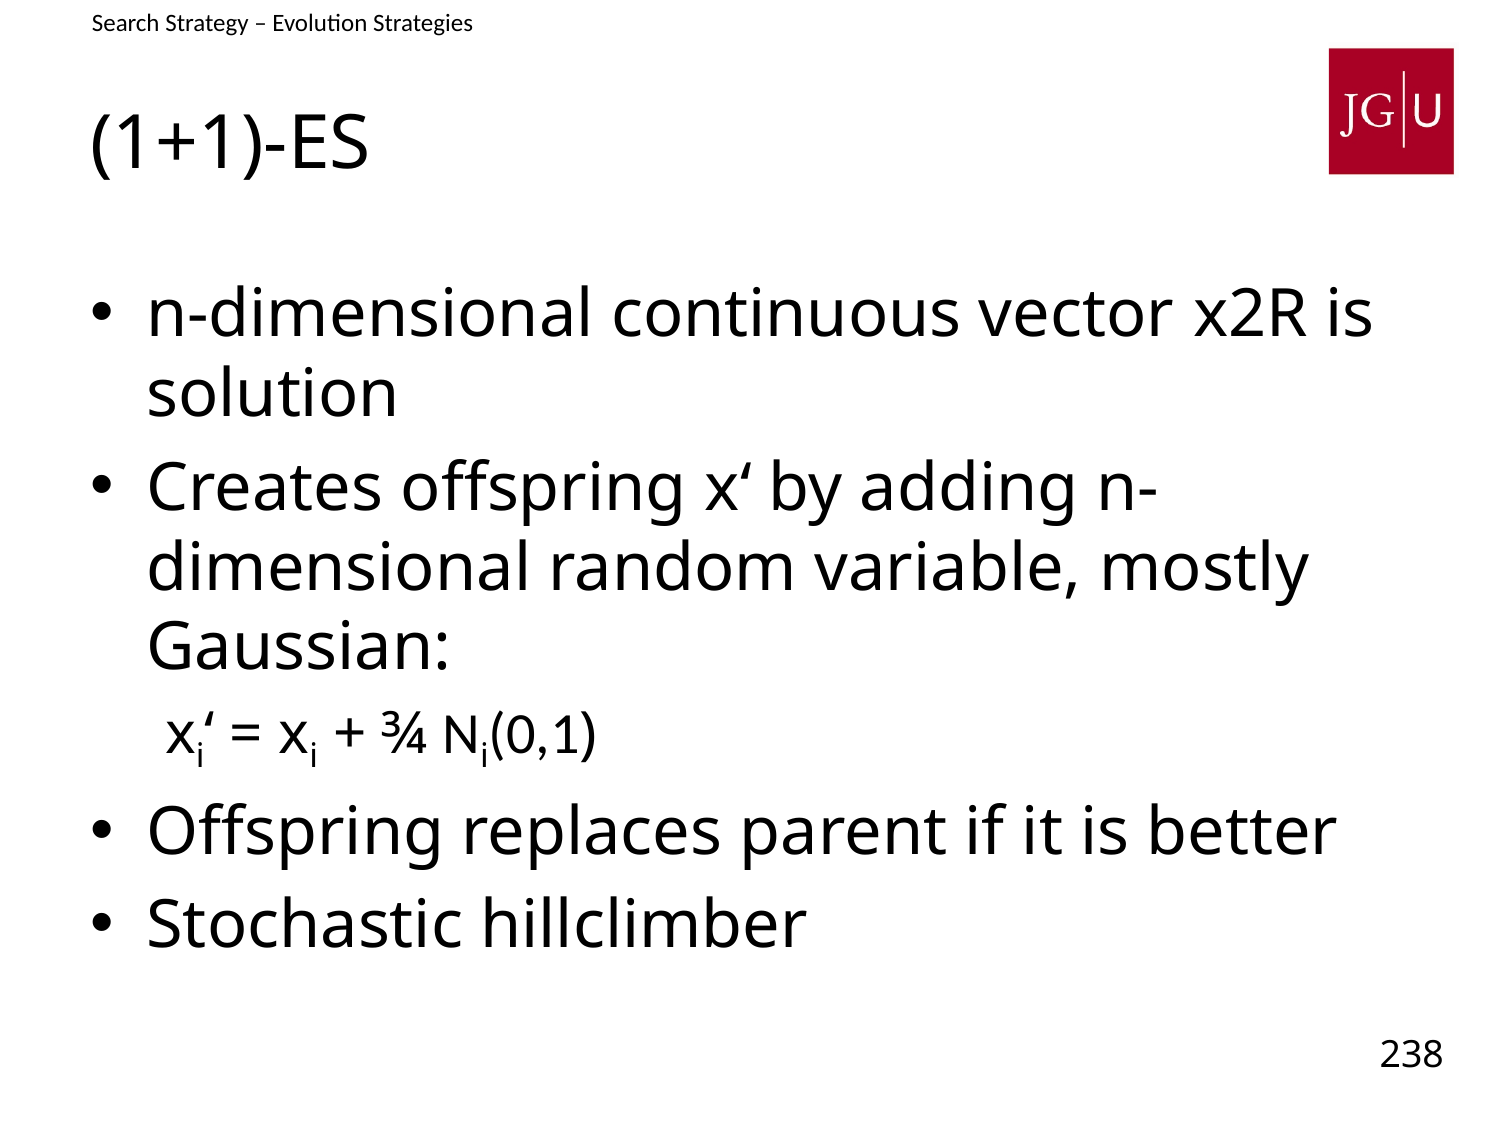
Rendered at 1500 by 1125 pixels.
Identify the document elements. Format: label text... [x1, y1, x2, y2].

title (1+1)-ES [75, 45, 1425, 233]
picture [1328, 42, 1459, 178]
list n-dimensional continuous vector x2R is solution Creates offspring x‘ by adding n-dimensional random variable, mostly Gaussian: xi‘ = xi + ¾ Ni(0,1) Offspring replaces parent if it is better Stochastic hillclimber [75, 262, 1425, 1005]
text_box Search Strategy – Evolution Strategies [76, 0, 1317, 43]
